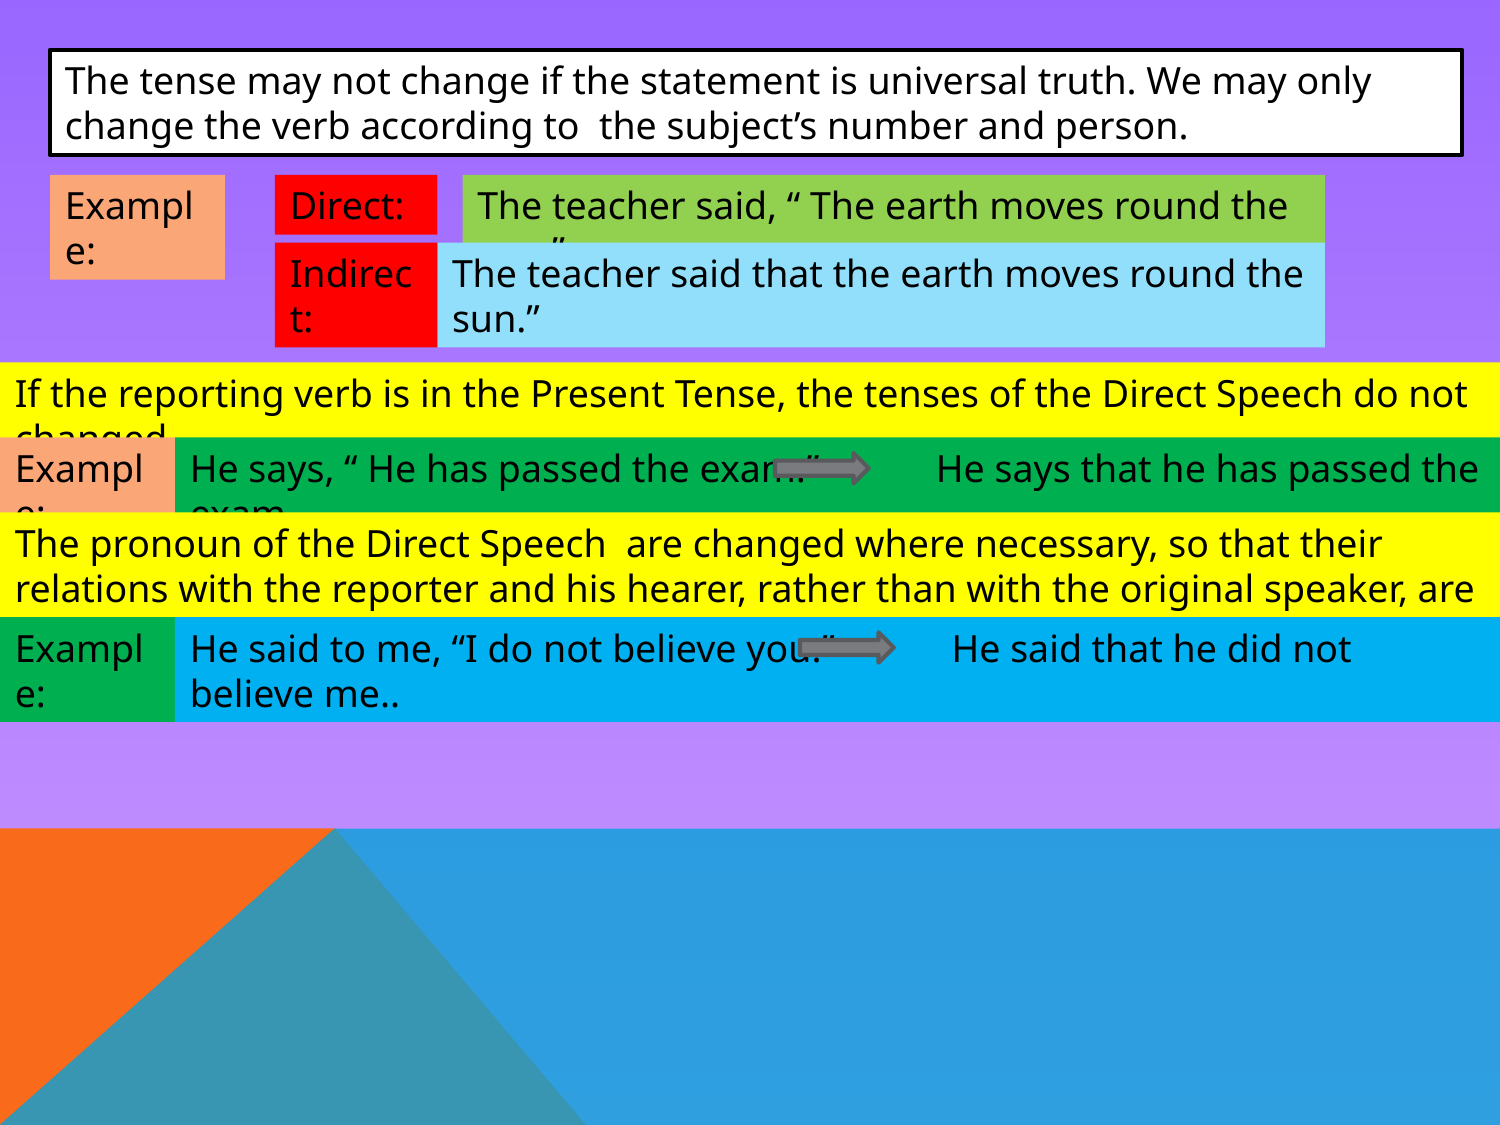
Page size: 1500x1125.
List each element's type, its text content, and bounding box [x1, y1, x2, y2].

text_box If the reporting verb is in the Present Tense, the tenses of the Direct Speech do not changed. [0, 362, 1500, 437]
text_box The tense may not change if the statement is universal truth. We may only change the verb according to the subject’s number and person. [48, 48, 1464, 157]
text_box Direct: [274, 174, 438, 235]
text_box Example: [0, 617, 174, 677]
text_box He says, “ He has passed the exam.” He says that he has passed the exam. [175, 437, 1500, 512]
text_box He said to me, “I do not believe you.” He said that he did not believe me.. [174, 617, 1500, 687]
text_box [772, 451, 871, 486]
text_box The teacher said that the earth moves round the sun.” [438, 242, 1325, 348]
text_box [0, 677, 1488, 687]
text_box [797, 630, 896, 665]
text_box [0, 687, 1500, 748]
text_box The pronoun of the Direct Speech are changed where necessary, so that their relations with the reporter and his hearer, rather than with the original speaker, are indicated. [0, 512, 1500, 617]
text_box Example: [50, 174, 225, 280]
text_box Indirect: [274, 242, 438, 348]
text_box The teacher said, “ The earth moves round the sun.” [462, 174, 1325, 242]
text_box Example: [0, 437, 175, 512]
